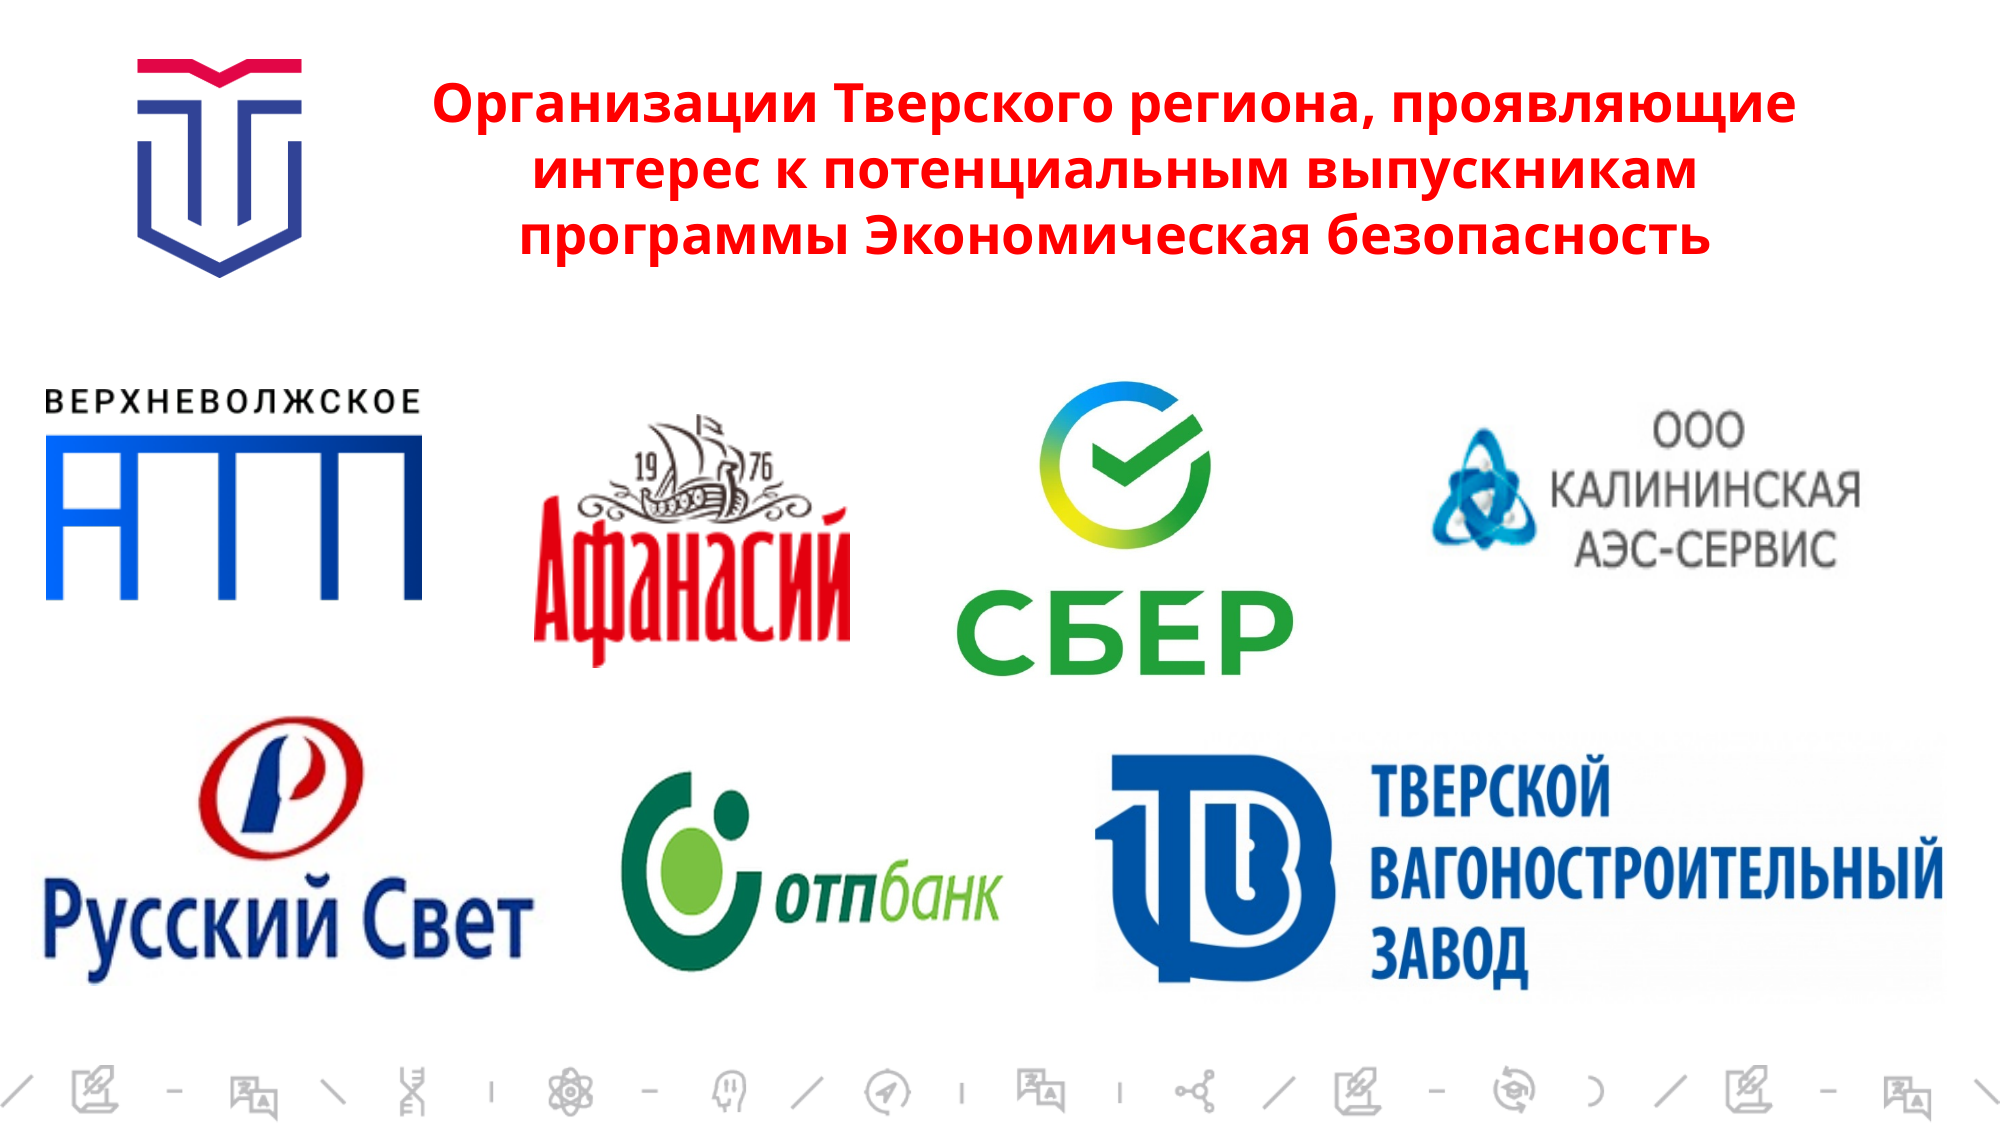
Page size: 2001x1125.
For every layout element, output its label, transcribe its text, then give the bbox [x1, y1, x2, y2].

picture [137, 59, 302, 278]
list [31, 715, 550, 986]
picture [46, 389, 422, 602]
picture [559, 361, 1308, 1020]
picture [1091, 732, 1947, 1004]
picture [1374, 361, 1904, 633]
picture [534, 414, 850, 669]
title Организации Тверского региона, проявляющие интерес к потенциальным выпускникам программы Экономическая безопасность [367, 59, 1863, 278]
picture [0, 1065, 2000, 1123]
